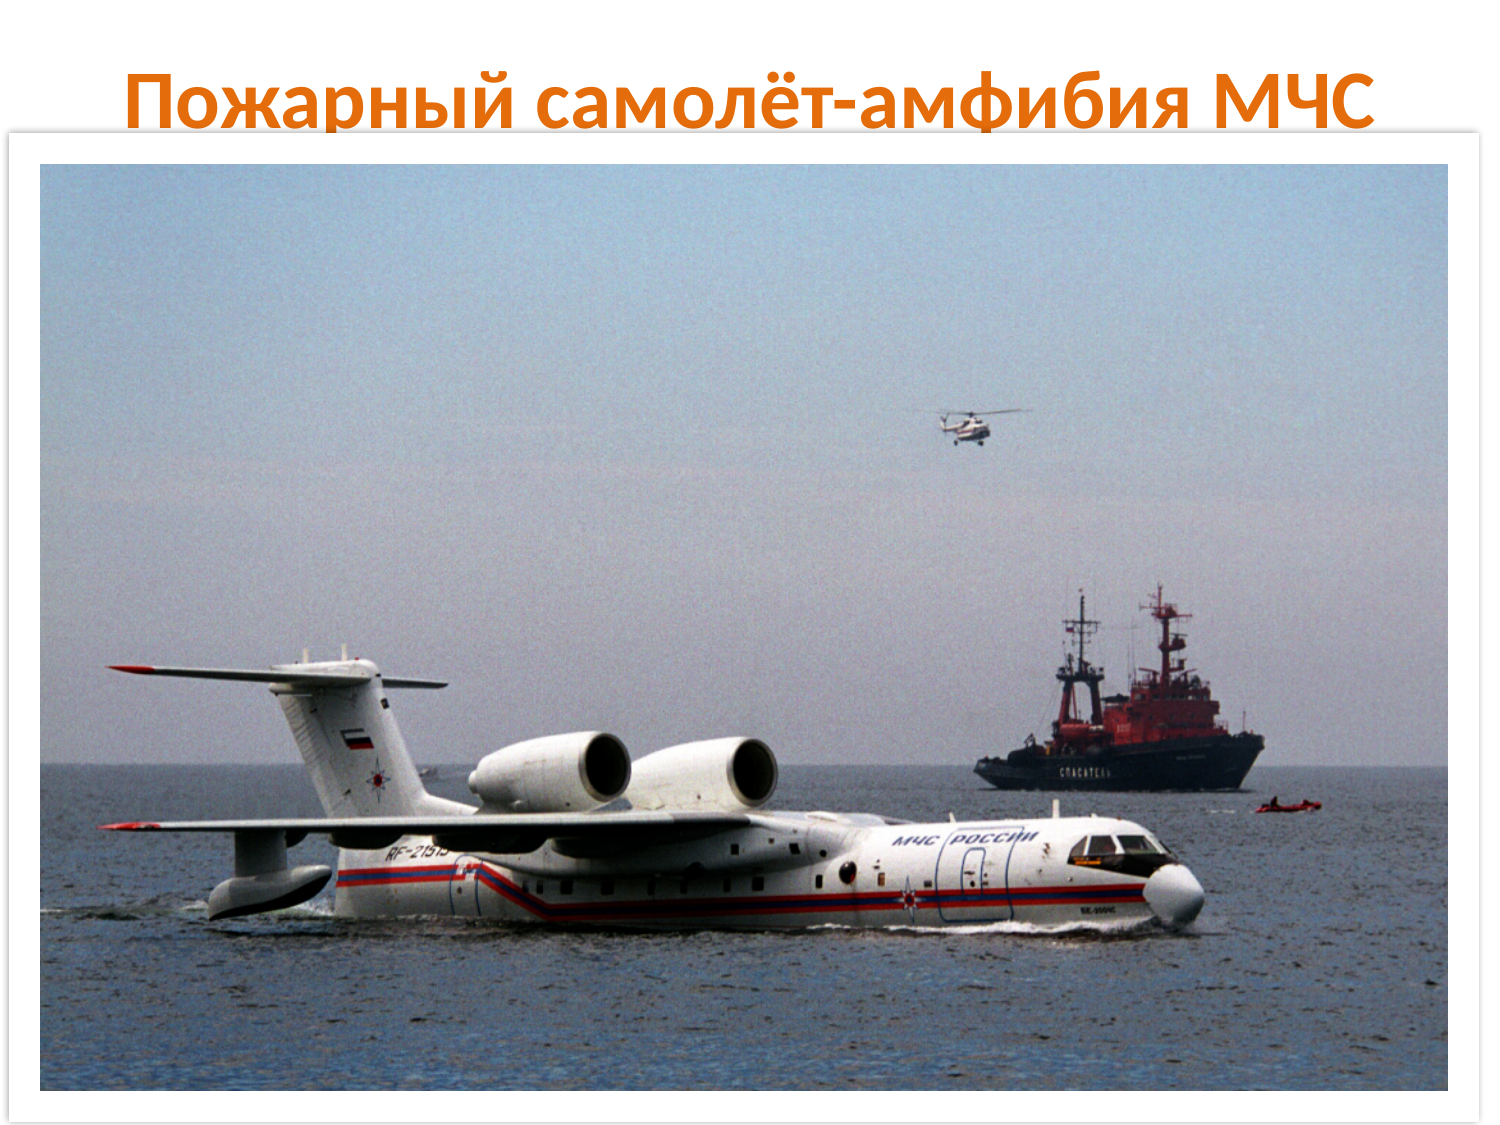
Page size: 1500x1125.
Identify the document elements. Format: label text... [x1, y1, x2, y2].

title Пожарный самолёт-амфибия МЧС [0, 0, 1500, 153]
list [39, 163, 1449, 1092]
